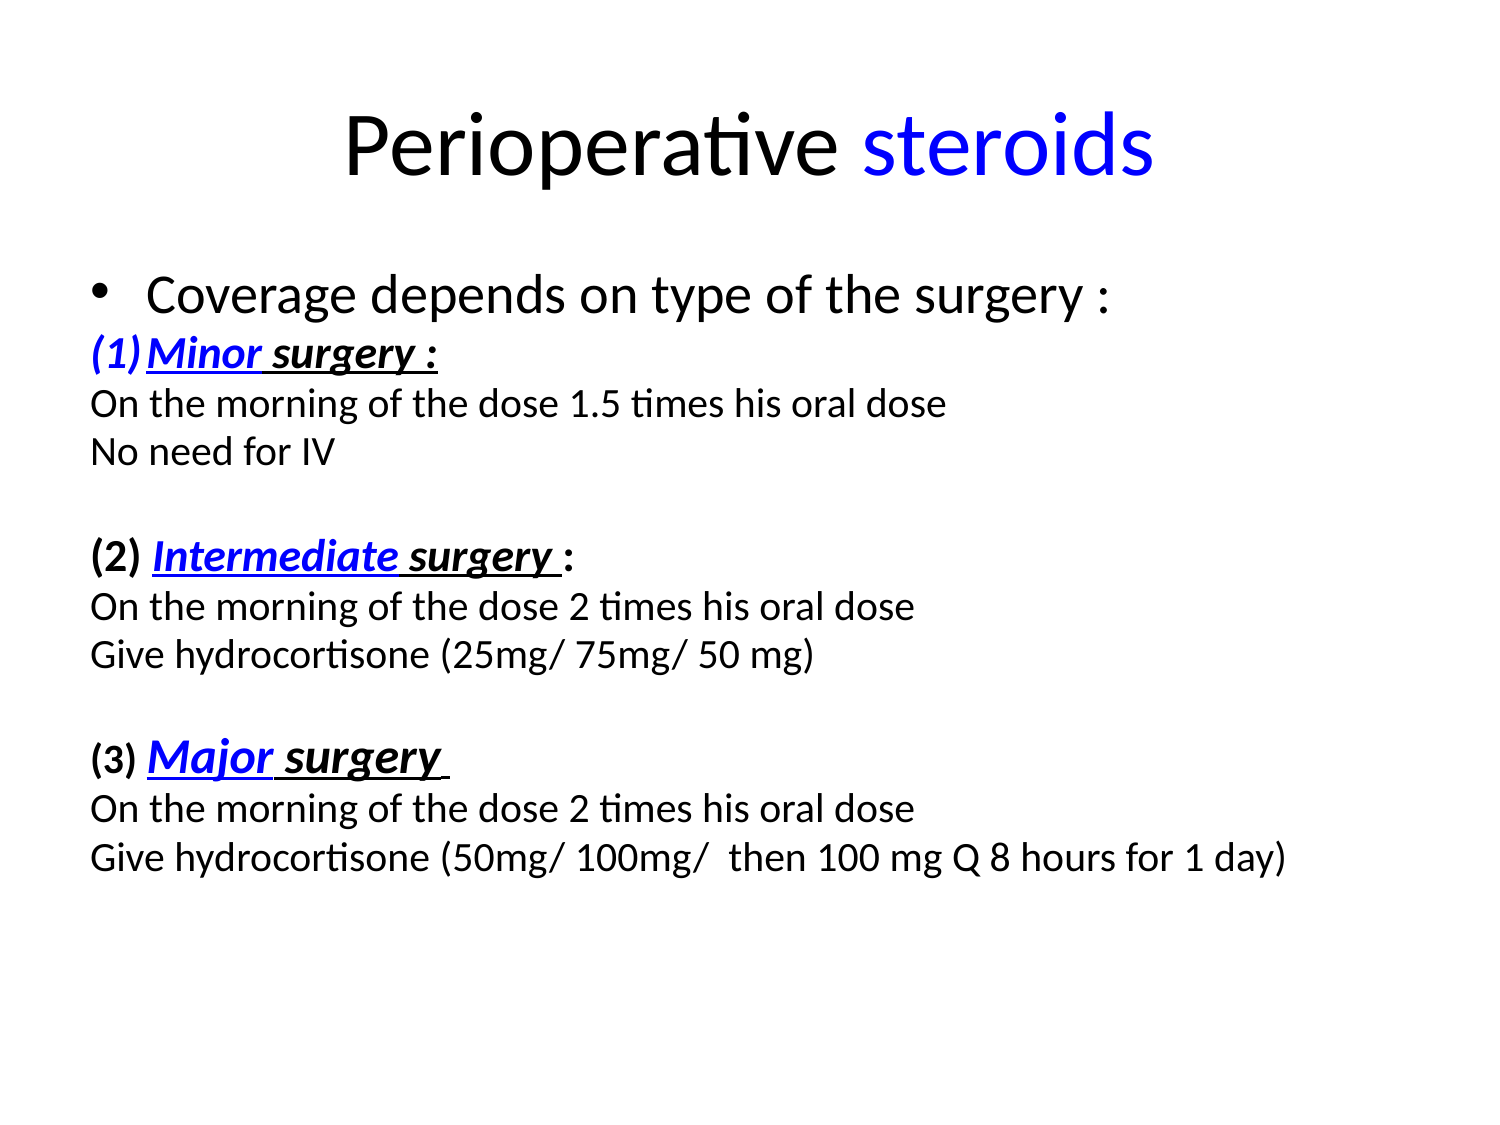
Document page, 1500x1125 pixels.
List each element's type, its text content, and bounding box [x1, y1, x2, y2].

list Coverage depends on type of the surgery : Minor surgery : On the morning of the dose 1.5 times his oral dose No need for IV (2) Intermediate surgery : On the morning of the dose 2 times his oral dose Give hydrocortisone (25mg/ 75mg/ 50 mg) (3) Major surgery On the morning of the dose 2 times his oral dose Give hydrocortisone (50mg/ 100mg/ then 100 mg Q 8 hours for 1 day) [74, 262, 1426, 1083]
title Perioperative steroids [74, 44, 1426, 233]
